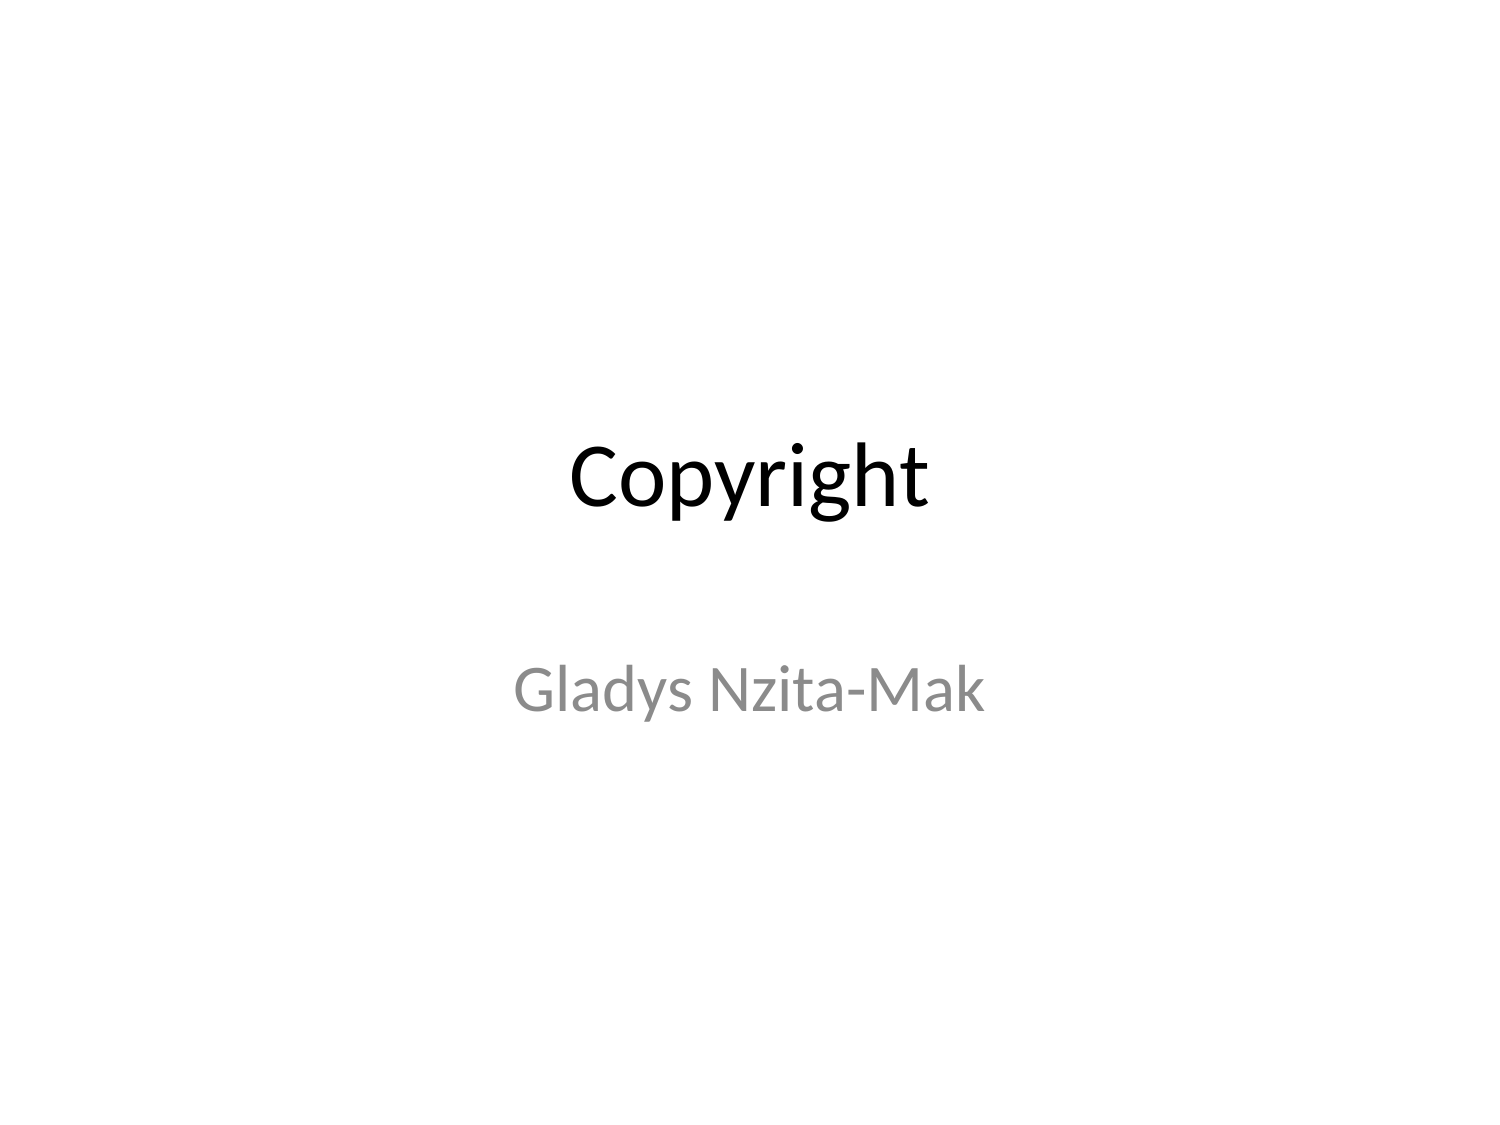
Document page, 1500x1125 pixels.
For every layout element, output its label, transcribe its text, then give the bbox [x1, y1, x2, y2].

title Copyright [112, 349, 1388, 591]
subtitle Gladys Nzita-Mak [225, 637, 1275, 925]
